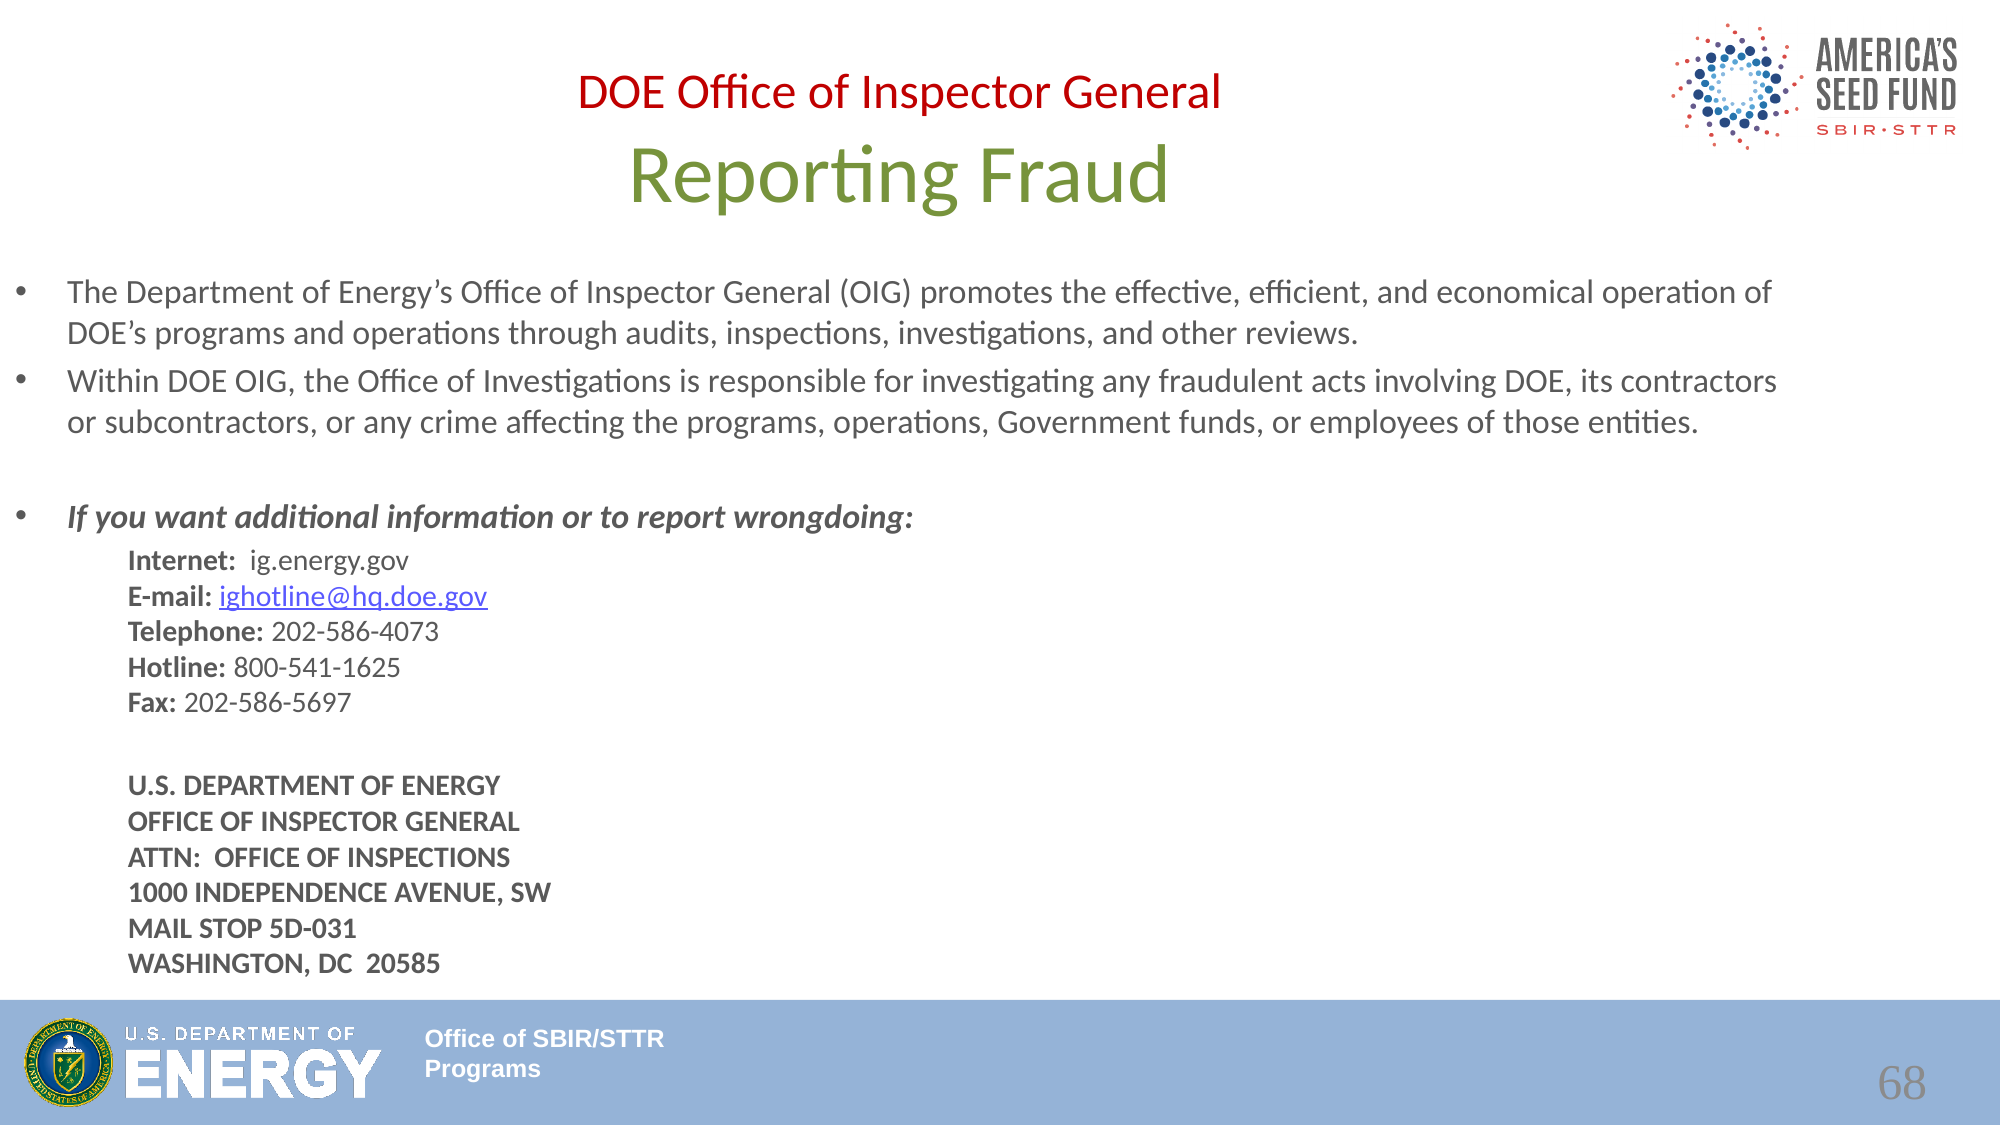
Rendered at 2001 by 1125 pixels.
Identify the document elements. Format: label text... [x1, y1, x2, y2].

slide_number 68 [1862, 1042, 1973, 1103]
picture [1666, 16, 1963, 154]
title DOE Office of Inspector General Reporting Fraud [0, 45, 1800, 233]
list The Department of Energy’s Office of Inspector General (OIG) promotes the effective, efficient, and economical operation of DOE’s programs and operations through audits, inspections, investigations, and other reviews. Within DOE OIG, the Office of Investigations is responsible for investigating any fraudulent acts involving DOE, its contractors or subcontractors, or any crime affecting the programs, operations, Government funds, or employees of those entities. If you want additional information or to report wrongdoing: Internet: ig.energy.gov E-mail: ighotline@hq.doe.gov Telephone: 202-586-4073 Hotline: 800-541-1625 Fax: 202-586-5697 U.S. DEPARTMENT OF ENERGY OFFICE OF INSPECTOR GENERAL ATTN: OFFICE OF INSPECTIONS 1000 INDEPENDENCE AVENUE, SW MAIL STOP 5D-031 WASHINGTON, DC 20585 [0, 262, 1800, 1005]
picture [24, 1018, 382, 1107]
